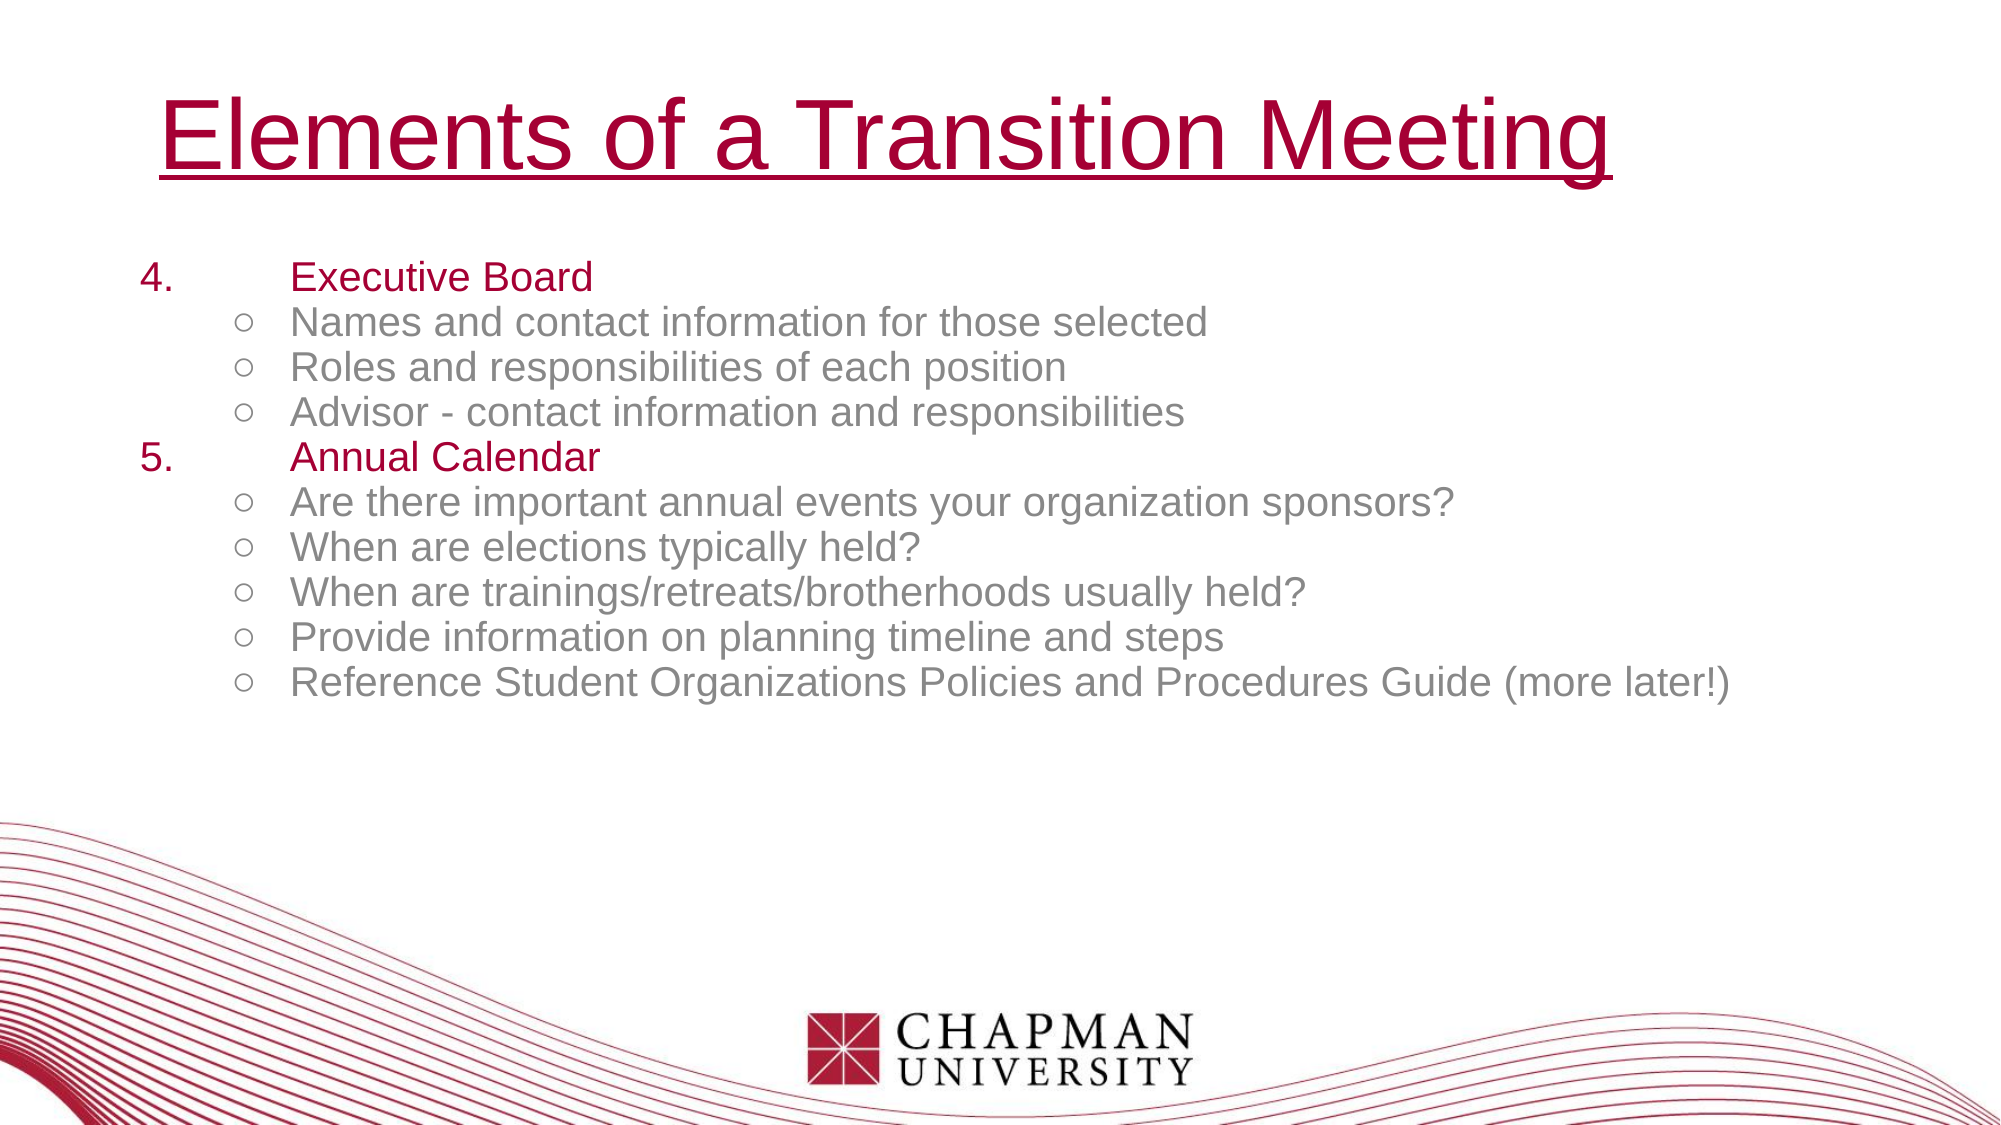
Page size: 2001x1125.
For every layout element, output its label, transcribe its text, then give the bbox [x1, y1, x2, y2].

picture [0, 0, 2001, 1125]
list 4. Executive Board Names and contact information for those selected Roles and responsibilities of each position Advisor - contact information and responsibilities 5. Annual Calendar Are there important annual events your organization sponsors? When are elections typically held? When are trainings/retreats/brotherhoods usually held? Provide information on planning timeline and steps Reference Student Organizations Policies and Procedures Guide (more later!) [124, 248, 1888, 495]
title Elements of a Transition Meeting [143, 52, 1869, 199]
